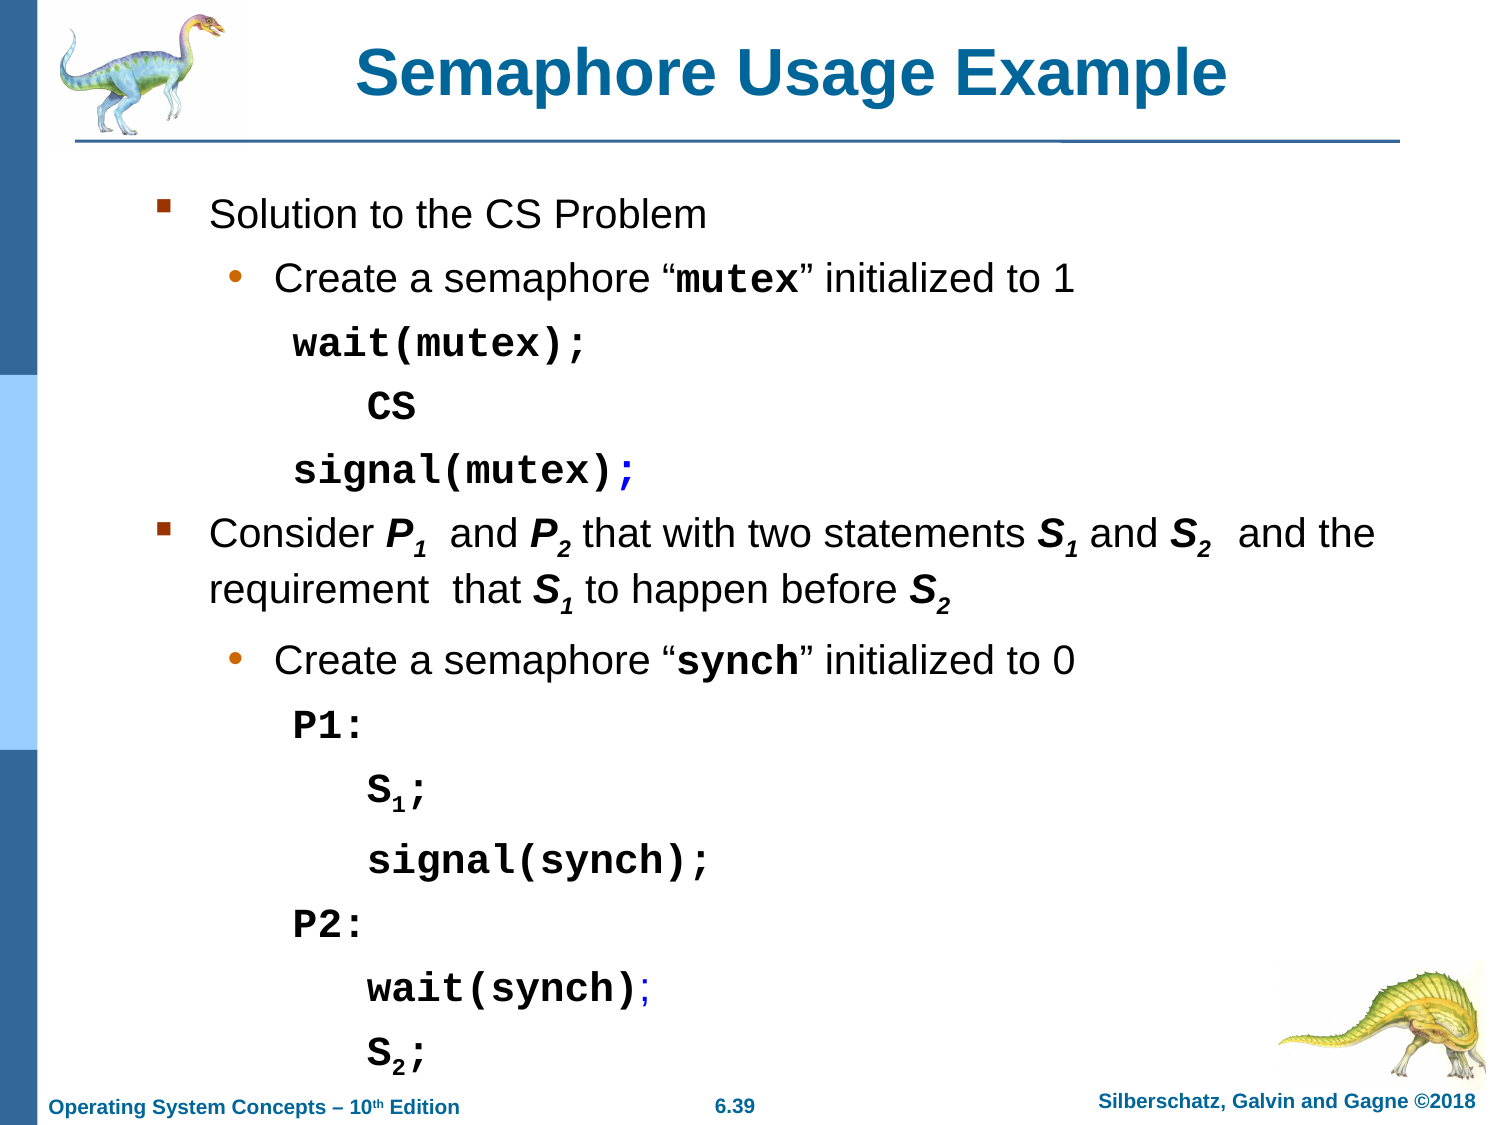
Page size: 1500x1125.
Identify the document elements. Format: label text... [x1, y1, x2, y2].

title Semaphore Usage Example [92, 41, 1493, 117]
picture [1401, 959, 1486, 1090]
picture [46, 0, 243, 149]
list Solution to the CS Problem Create a semaphore “mutex” initialized to 1 wait(mutex); CS signal(mutex); Consider P1 and P2 that with two statements S1 and S2 and the requirement that S1 to happen before S2 Create a semaphore “synch” initialized to 0 P1: S1; signal(synch); P2: wait(synch); S2; [138, 179, 1401, 1090]
